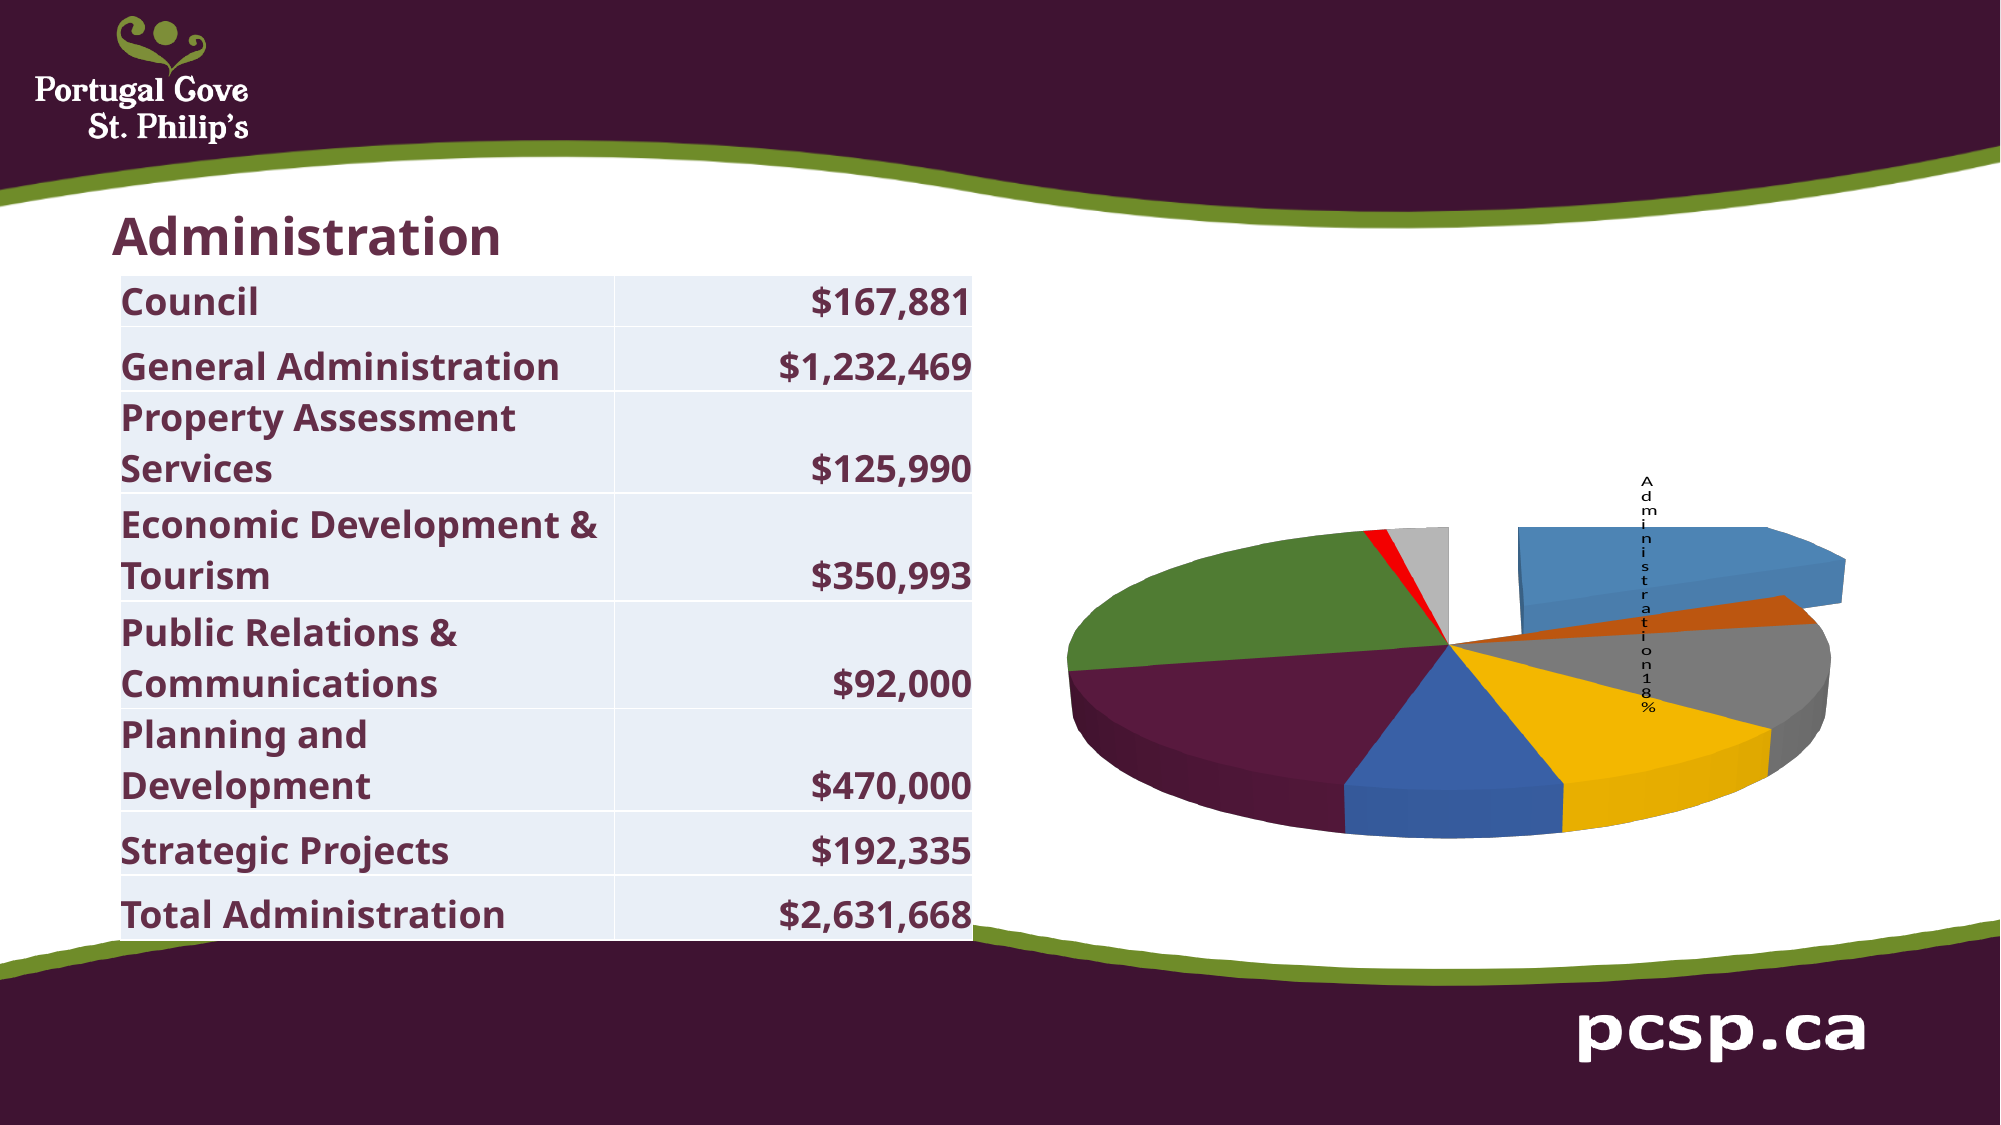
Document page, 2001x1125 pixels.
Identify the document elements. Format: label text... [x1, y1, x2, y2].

table_header Council [121, 276, 614, 326]
table_cell $92,000 [615, 602, 923, 708]
table_cell $350,993 [615, 494, 923, 600]
table_cell Strategic Projects [121, 812, 614, 874]
table_cell $2,631,668 [615, 876, 923, 939]
table_cell Public Relations & Communications [121, 602, 614, 708]
table_cell $125,990 [615, 392, 923, 492]
table_cell Property Assessment Services [121, 392, 614, 492]
table_cell Economic Development & Tourism [121, 494, 614, 600]
table_cell General Administration [121, 327, 614, 390]
table_cell Planning and Development [121, 709, 614, 810]
table_cell $192,335 [615, 812, 923, 874]
picture [0, 890, 2000, 1125]
chart [923, 241, 2000, 943]
table_cell $1,232,469 [615, 327, 923, 390]
picture [0, 0, 2001, 235]
table_header $167,881 [615, 276, 923, 326]
table_cell Total Administration [121, 876, 614, 939]
text_box Administration [97, 196, 996, 276]
table_cell $470,000 [615, 709, 923, 810]
